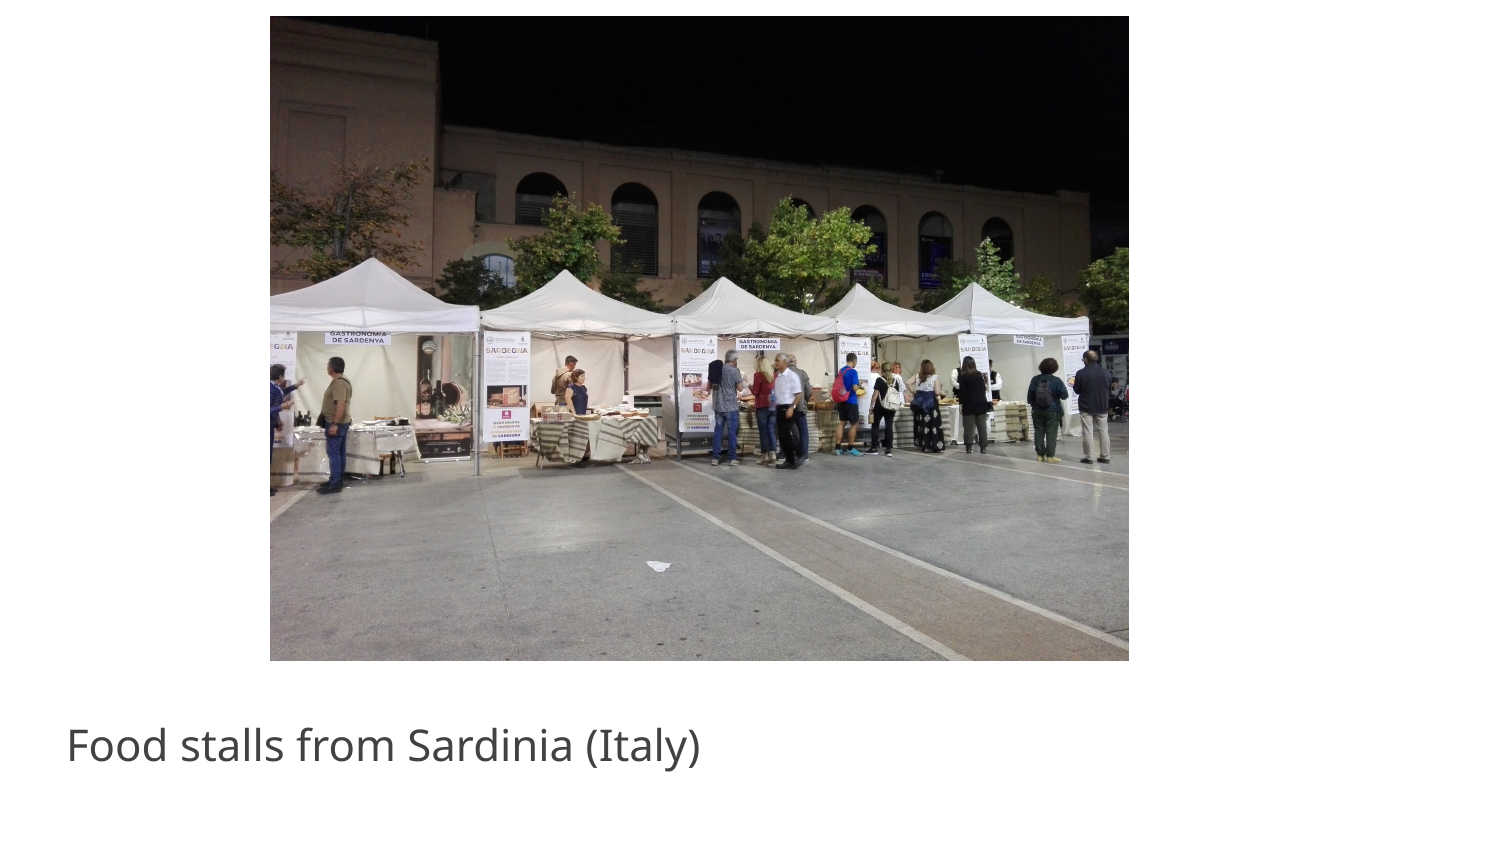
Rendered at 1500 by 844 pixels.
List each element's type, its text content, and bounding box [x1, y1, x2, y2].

picture [269, 16, 1130, 662]
list Food stalls from Sardinia (Italy) [51, 694, 1036, 794]
